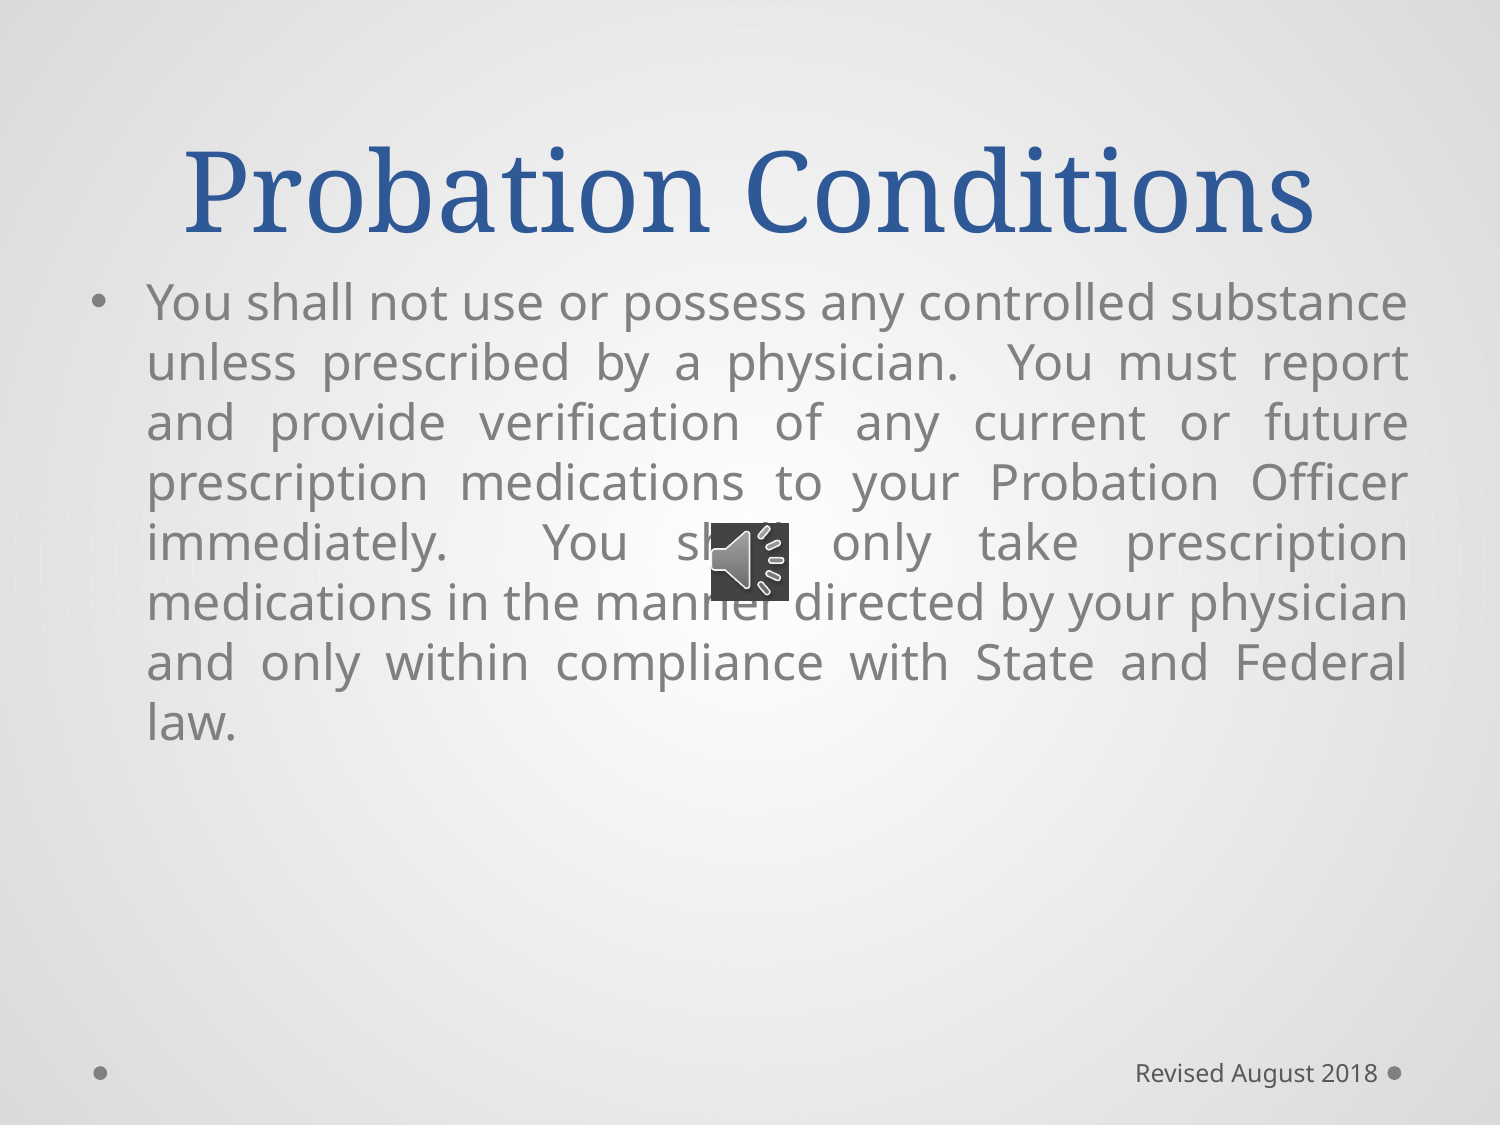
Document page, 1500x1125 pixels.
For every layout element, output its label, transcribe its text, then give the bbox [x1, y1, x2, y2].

picture [709, 522, 791, 603]
title Probation Conditions [75, 0, 1425, 262]
list You shall not use or possess any controlled substance unless prescribed by a physician. You must report and provide verification of any current or future prescription medications to your Probation Officer immediately. You shall only take prescription medications in the manner directed by your physician and only within compliance with State and Federal law. [75, 262, 1425, 1005]
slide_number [1043, 1042, 1386, 1103]
